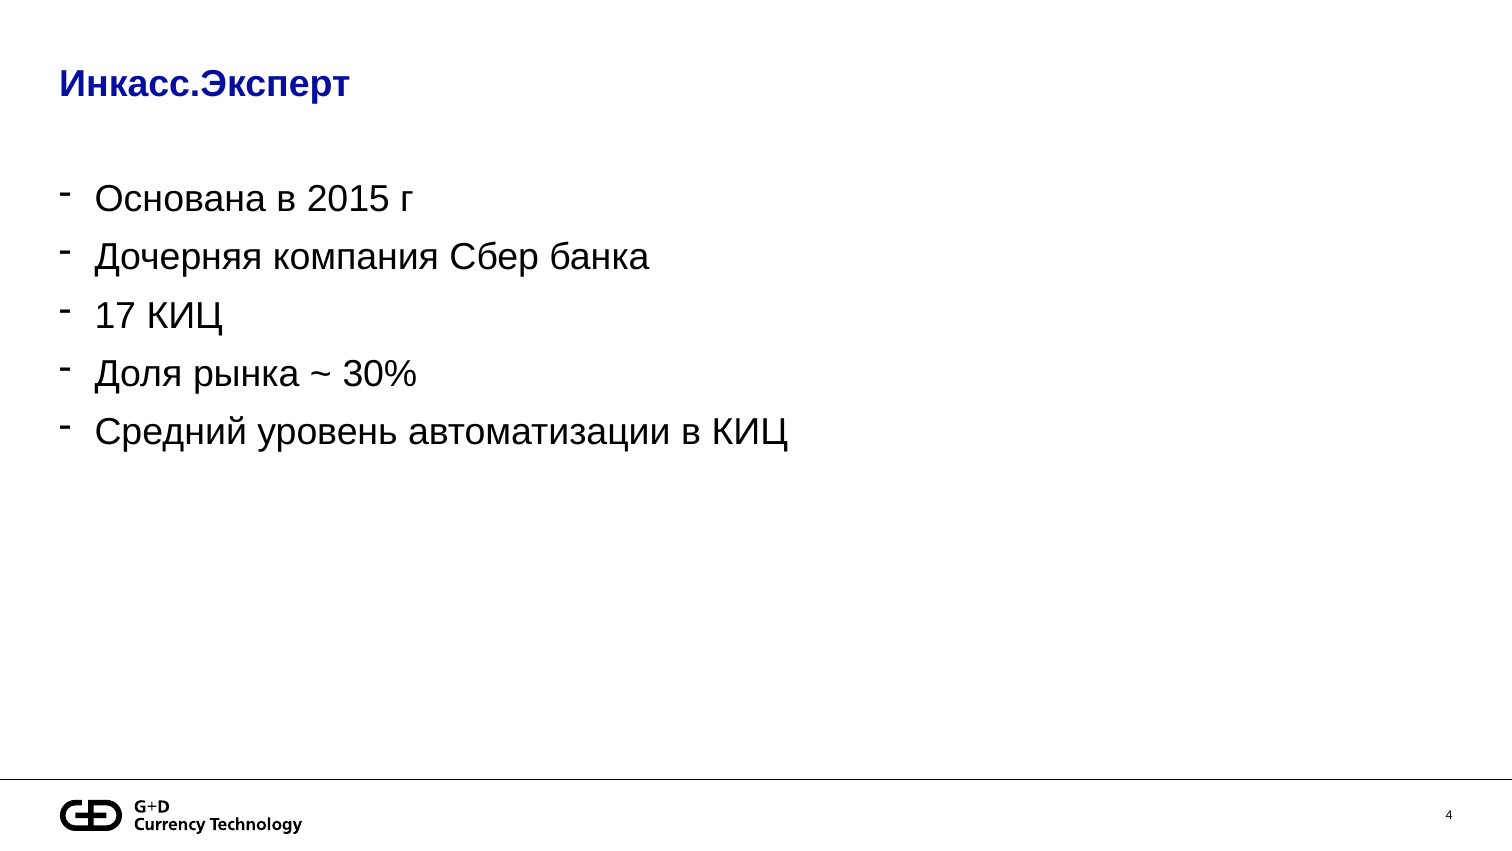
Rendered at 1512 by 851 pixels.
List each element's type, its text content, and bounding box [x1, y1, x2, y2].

list Основана в 2015 г Дочерняя компания Сбер банка 17 КИЦ Доля рынка ~ 30% Средний уровень автоматизации в КИЦ [59, 177, 1453, 745]
slide_number 4 [1417, 803, 1453, 827]
title Инкасс.Эксперт [59, 59, 1453, 154]
